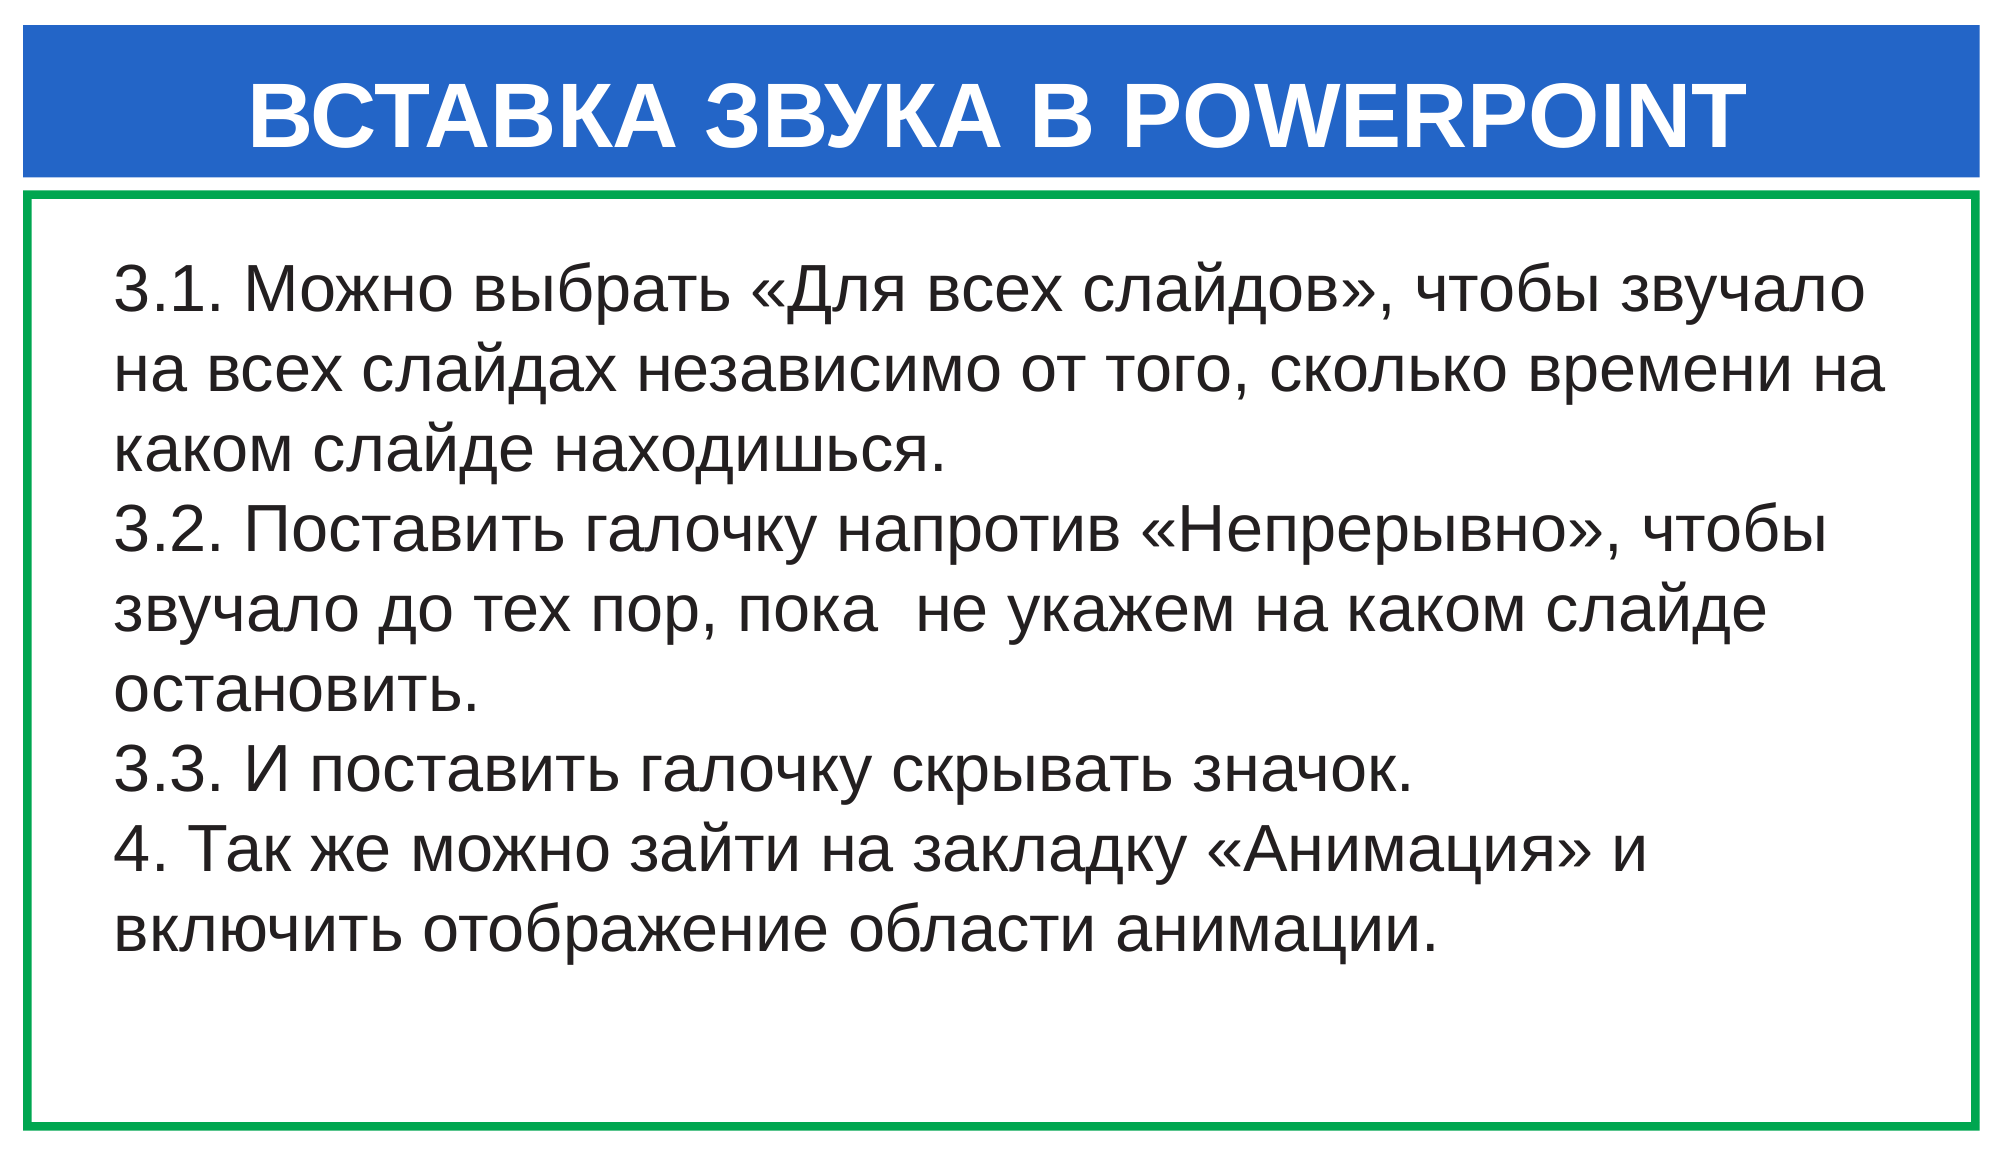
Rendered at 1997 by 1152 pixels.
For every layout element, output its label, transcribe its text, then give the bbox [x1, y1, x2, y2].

text_box ВСТАВКА ЗВУКА В POWERPOINT [37, 48, 1959, 174]
list 3.1. Можно выбрать «Для всех слайдов», чтобы звучало на всех слайдах независимо от того, сколько времени на каком слайде находишься. 3.2. Поставить галочку напротив «Непрерывно», чтобы звучало до тех пор, пока не укажем на каком слайде остановить. 3.3. И поставить галочку скрывать значок. 4. Так же можно зайти на закладку «Анимация» и включить отображение области анимации. [95, 236, 1913, 951]
